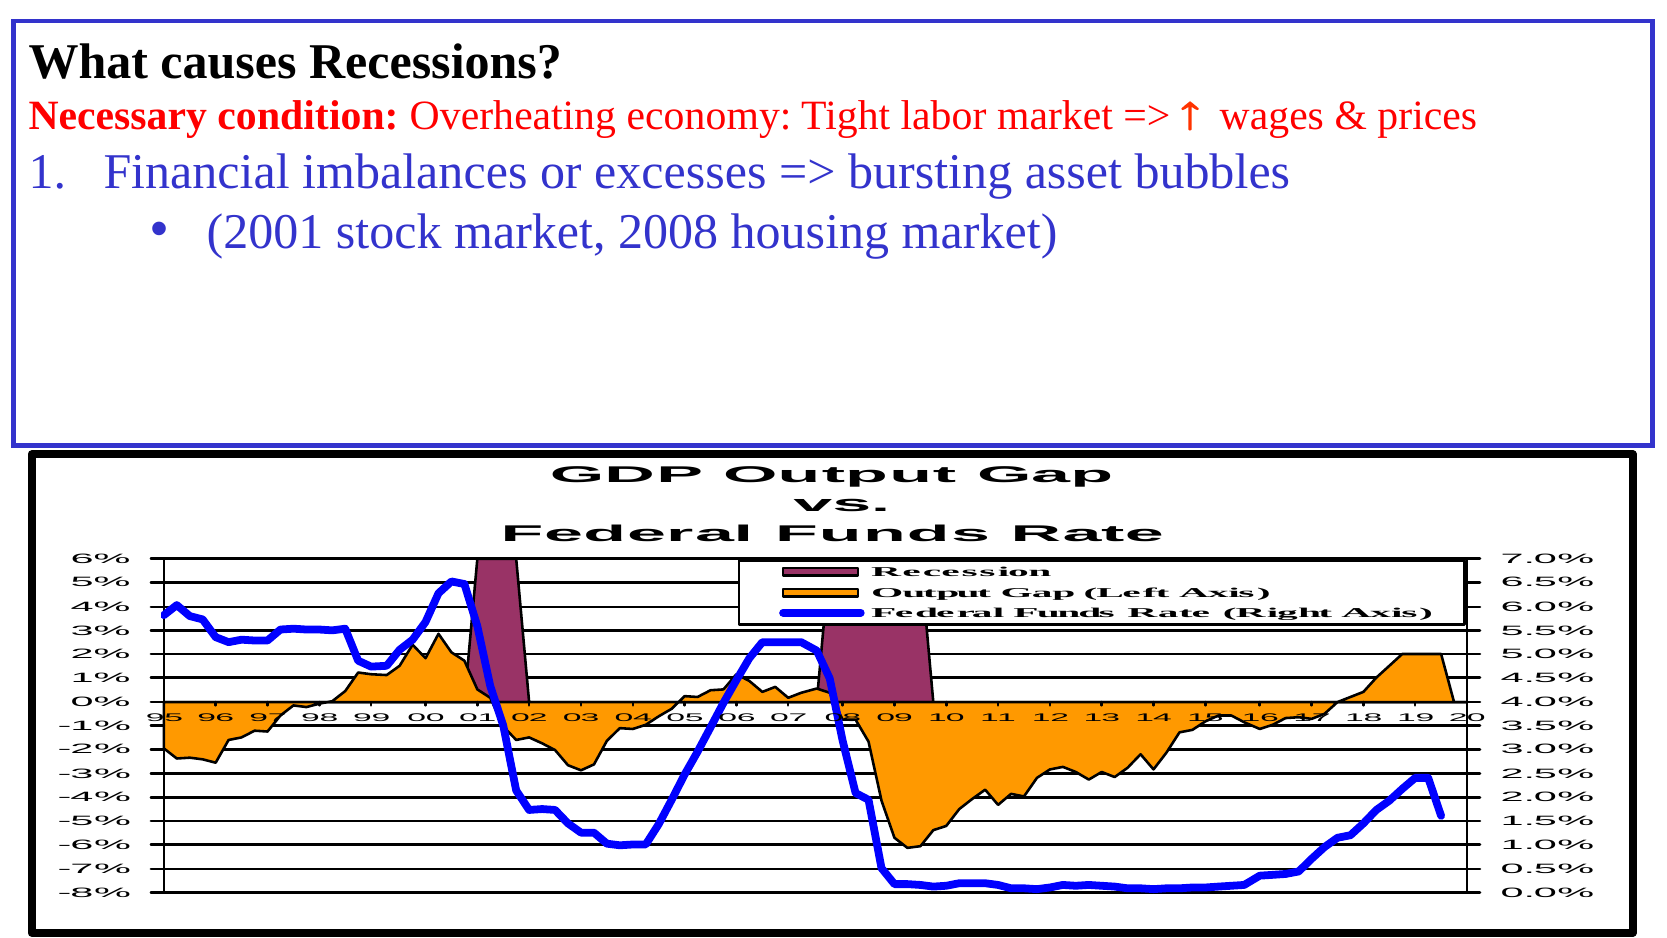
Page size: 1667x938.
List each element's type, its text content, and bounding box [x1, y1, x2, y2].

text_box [18, 449, 1649, 938]
text_box What causes Recessions? Necessary condition: Overheating economy: Tight labor market =>  wages & prices Financial imbalances or excesses => bursting asset bubbles (2001 stock market, 2008 housing market) [13, 20, 1653, 446]
